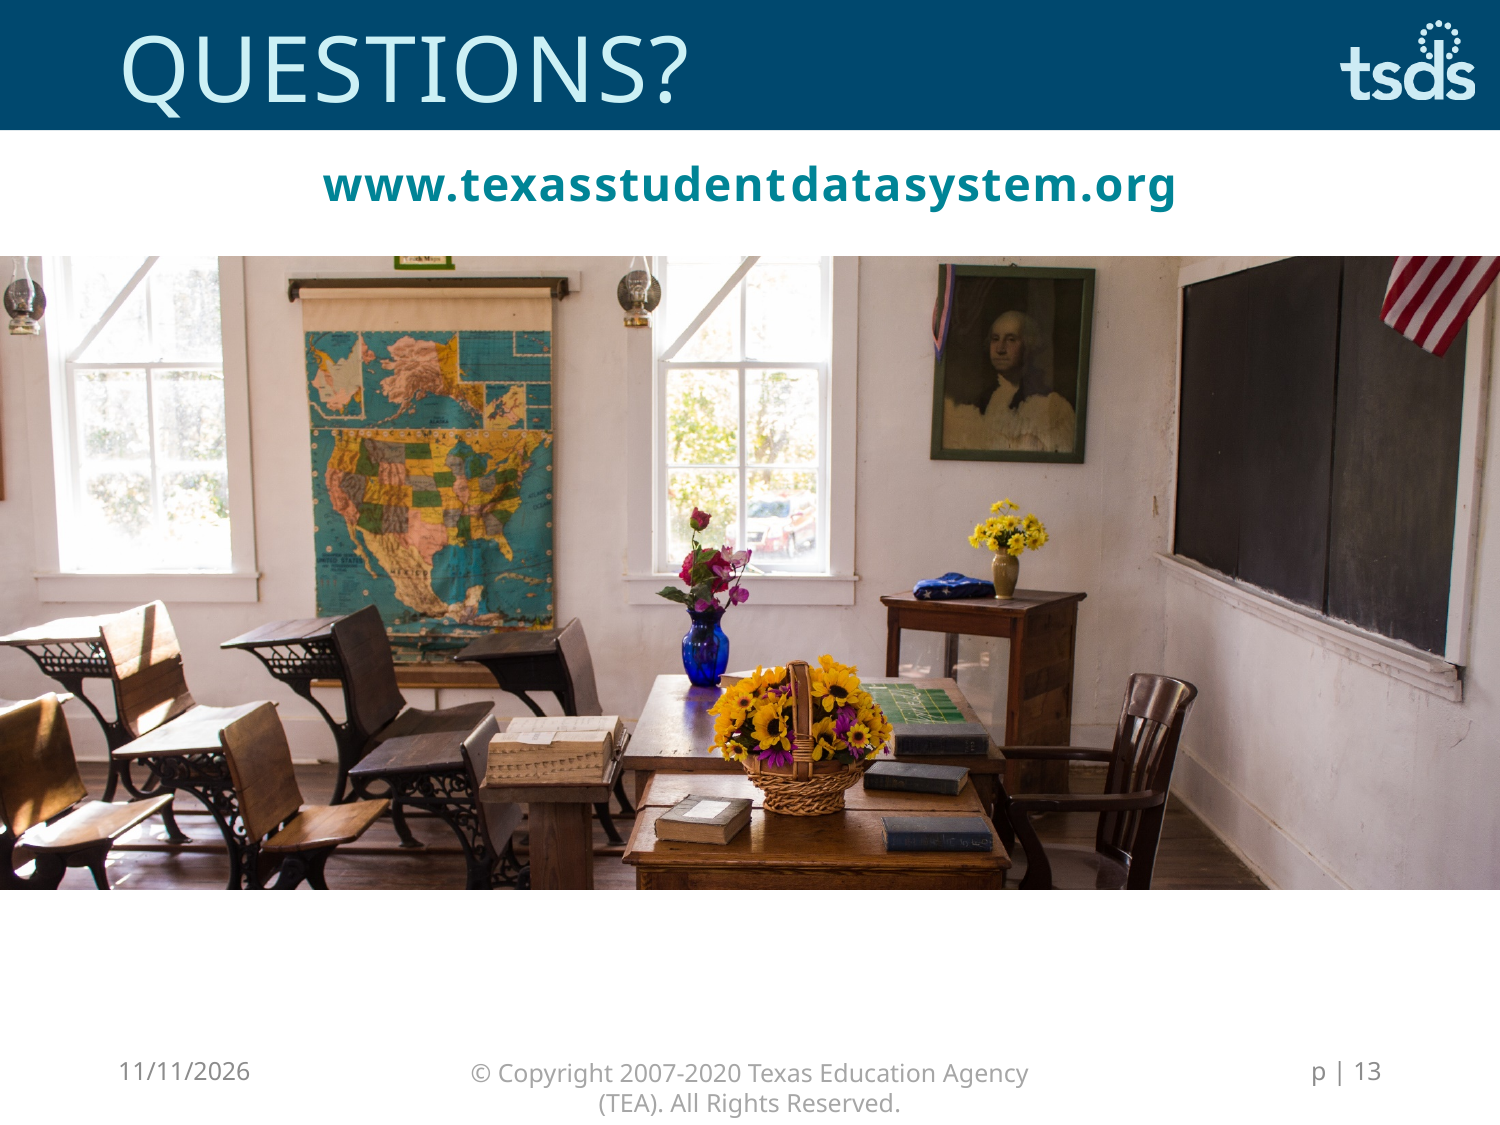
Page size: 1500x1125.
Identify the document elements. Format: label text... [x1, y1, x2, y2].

list www.texasstudentdatasystem.org [264, 153, 1236, 241]
picture [1341, 48, 1369, 99]
picture [1405, 41, 1443, 99]
title Questions? [103, 7, 1304, 138]
picture [1373, 62, 1401, 99]
slide_number p | 13 [1059, 1042, 1397, 1103]
picture [0, 256, 1500, 890]
picture [1447, 63, 1474, 99]
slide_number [103, 1042, 441, 1103]
